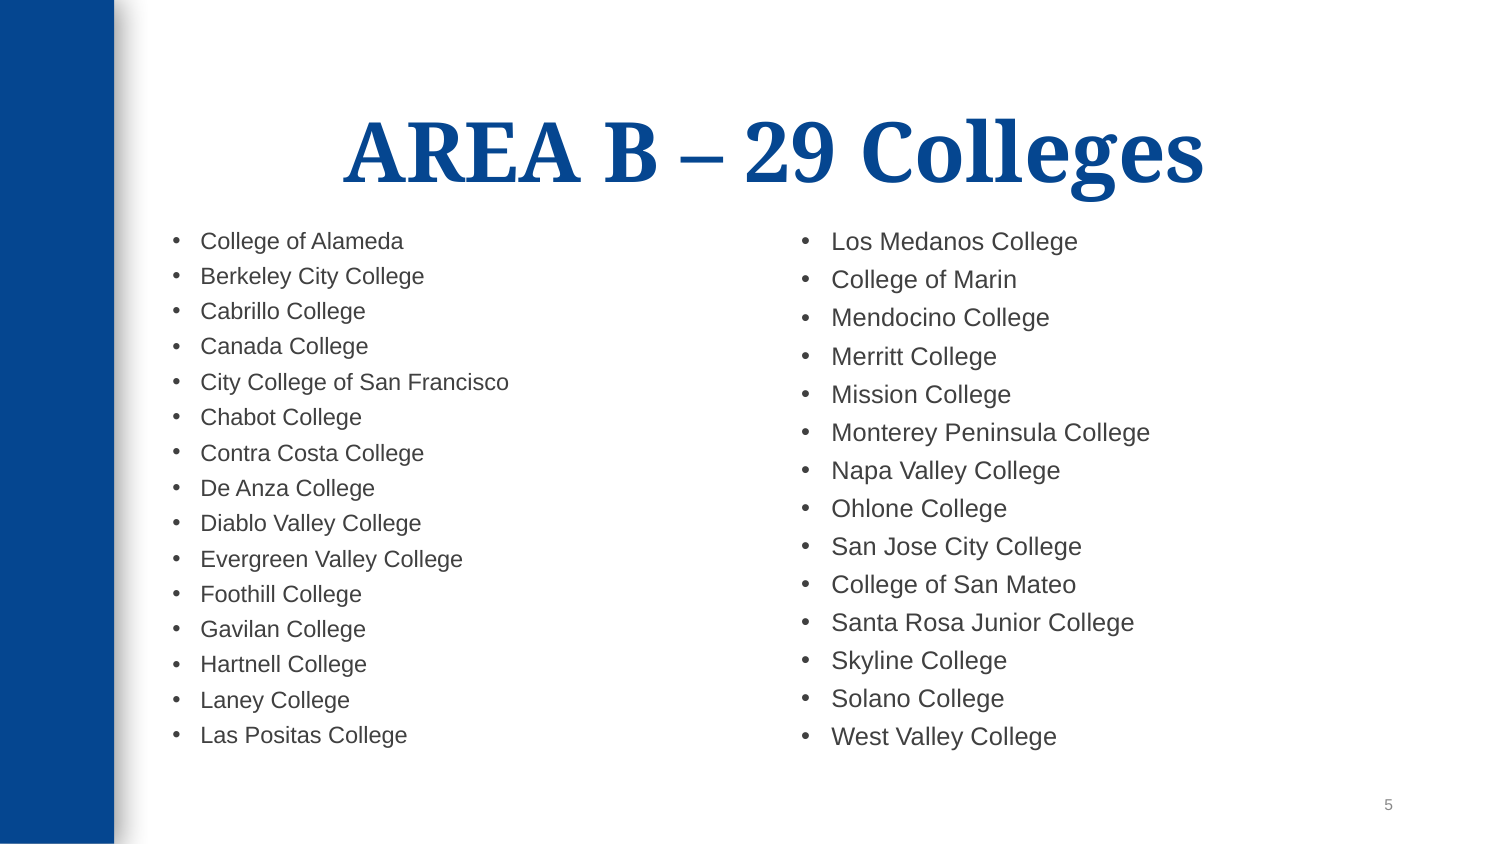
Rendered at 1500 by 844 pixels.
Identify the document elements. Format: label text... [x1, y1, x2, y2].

list College of Alameda Berkeley City College Cabrillo College Canada College City College of San Francisco Chabot College Contra Costa College De Anza College Diablo Valley College Evergreen Valley College Foothill College Gavilan College Hartnell College Laney College Las Positas College [157, 221, 763, 762]
title AREA B – 29 Colleges [157, 44, 1394, 208]
list Los Medanos College College of Marin Mendocino College Merritt College Mission College Monterey Peninsula College Napa Valley College Ohlone College San Jose City College College of San Mateo Santa Rosa Junior College Skyline College Solano College West Valley College [785, 221, 1395, 762]
